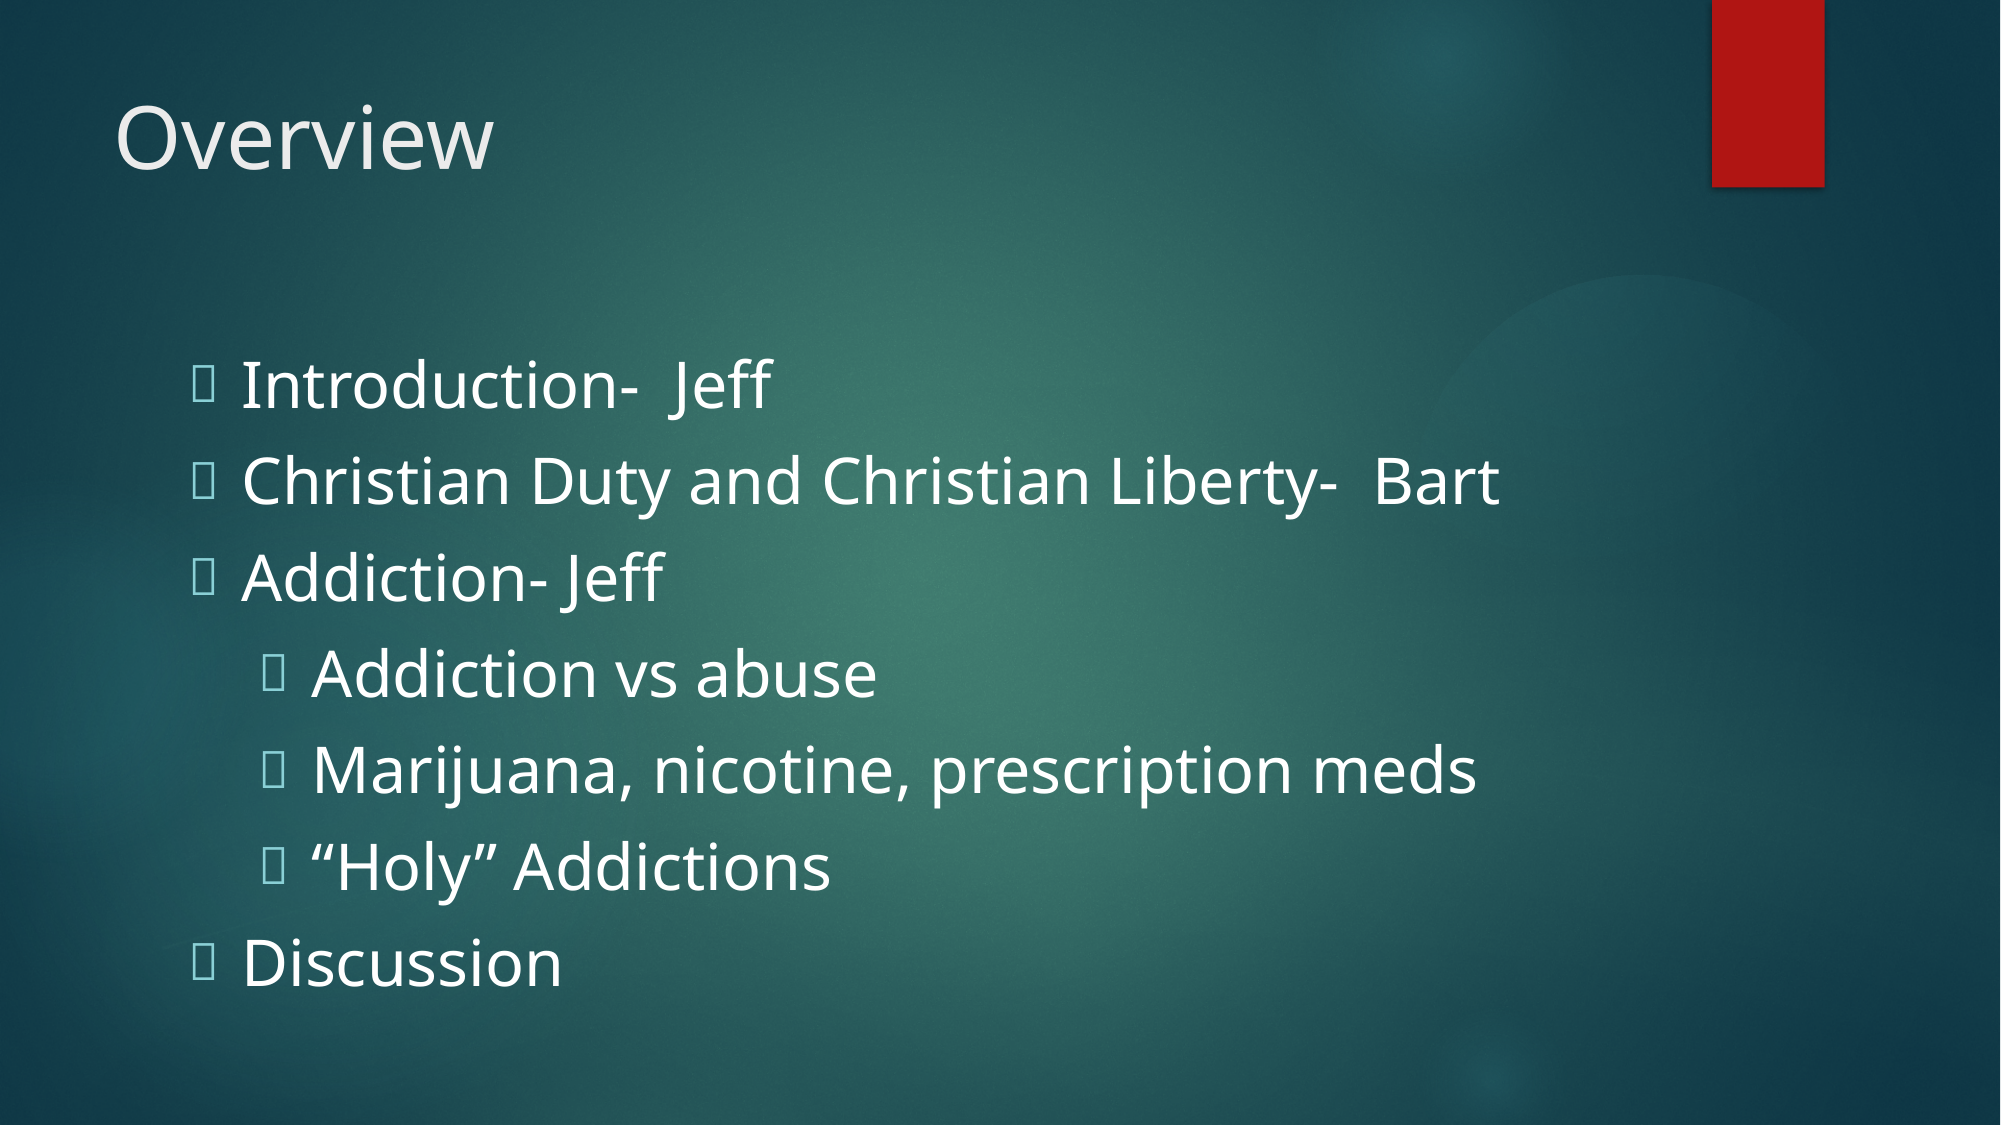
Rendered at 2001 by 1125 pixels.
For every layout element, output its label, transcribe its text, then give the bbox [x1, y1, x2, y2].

title Overview [105, 73, 1650, 305]
list Introduction- Jeff Christian Duty and Christian Liberty- Bart Addiction- Jeff Addiction vs abuse Marijuana, nicotine, prescription meds “Holy” Addictions Discussion [180, 336, 1650, 1026]
picture [0, 0, 2001, 1125]
